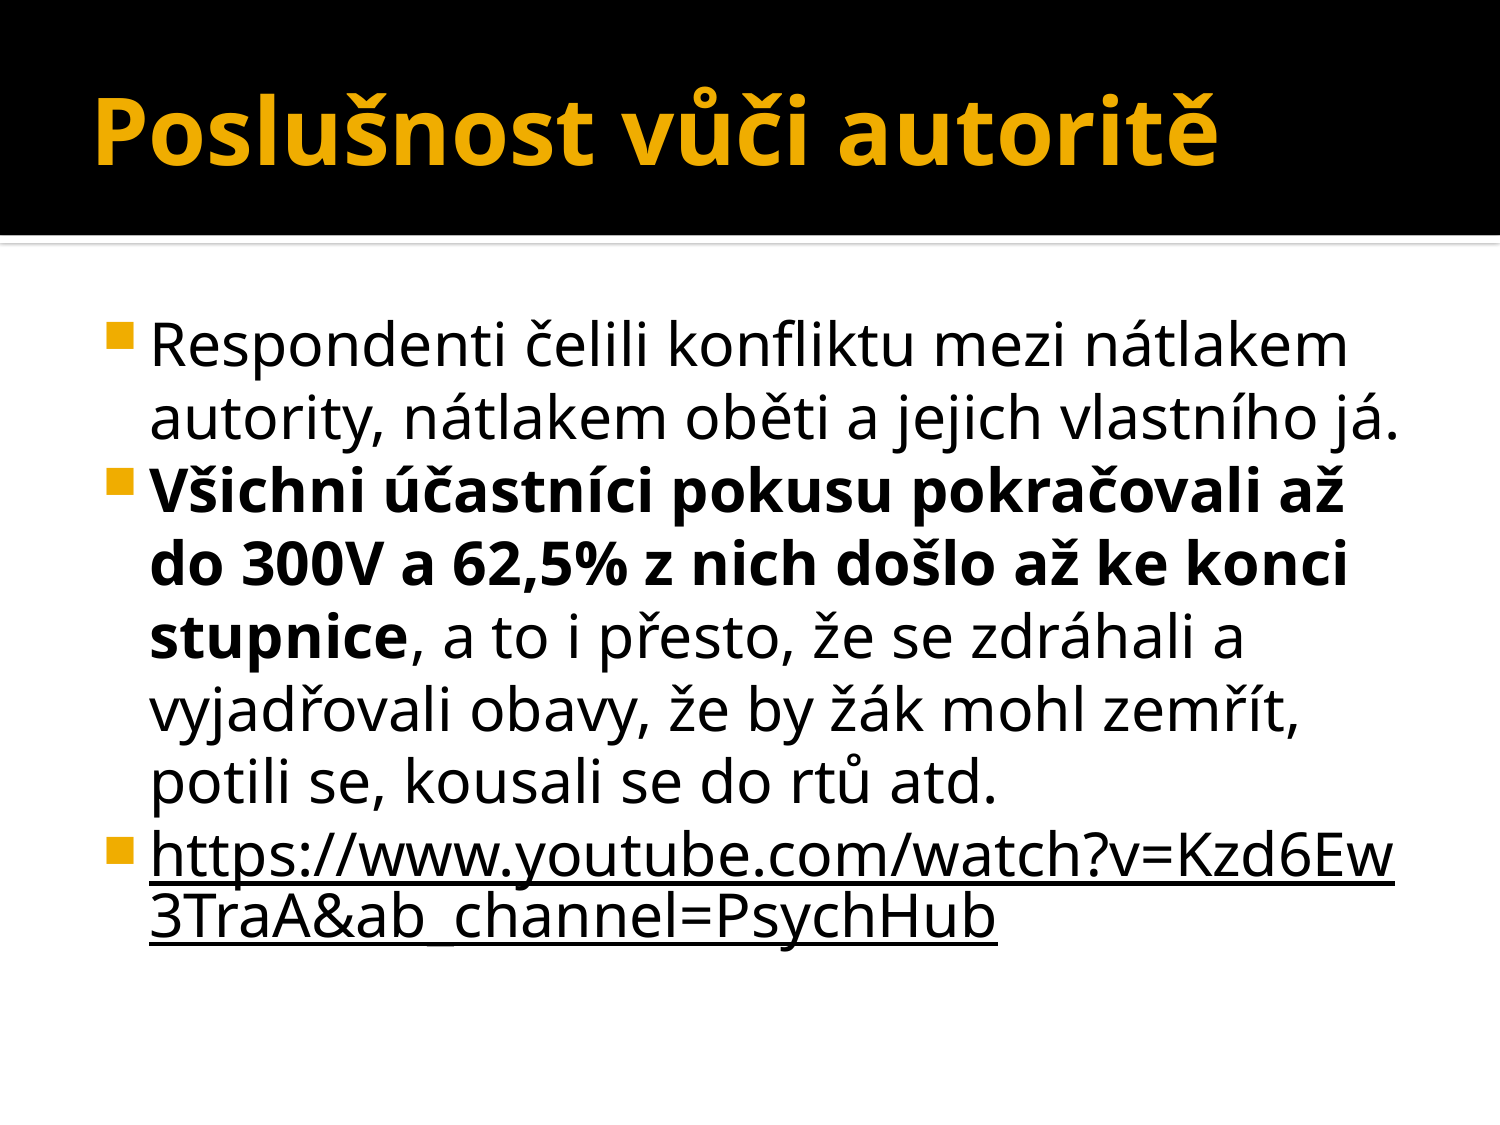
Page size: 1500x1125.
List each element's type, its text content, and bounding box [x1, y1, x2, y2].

title Poslušnost vůči autoritě [75, 25, 1425, 231]
list Respondenti čelili konfliktu mezi nátlakem autority, nátlakem oběti a jejich vlastního já. Všichni účastníci pokusu pokračovali až do 300V a 62,5% z nich došlo až ke konci stupnice, a to i přesto, že se zdráhali a vyjadřovali obavy, že by žák mohl zemřít, potili se, kousali se do rtů atd. https://www.youtube.com/watch?v=Kzd6Ew3TraA&ab_channel=PsychHub [75, 291, 1425, 1050]
